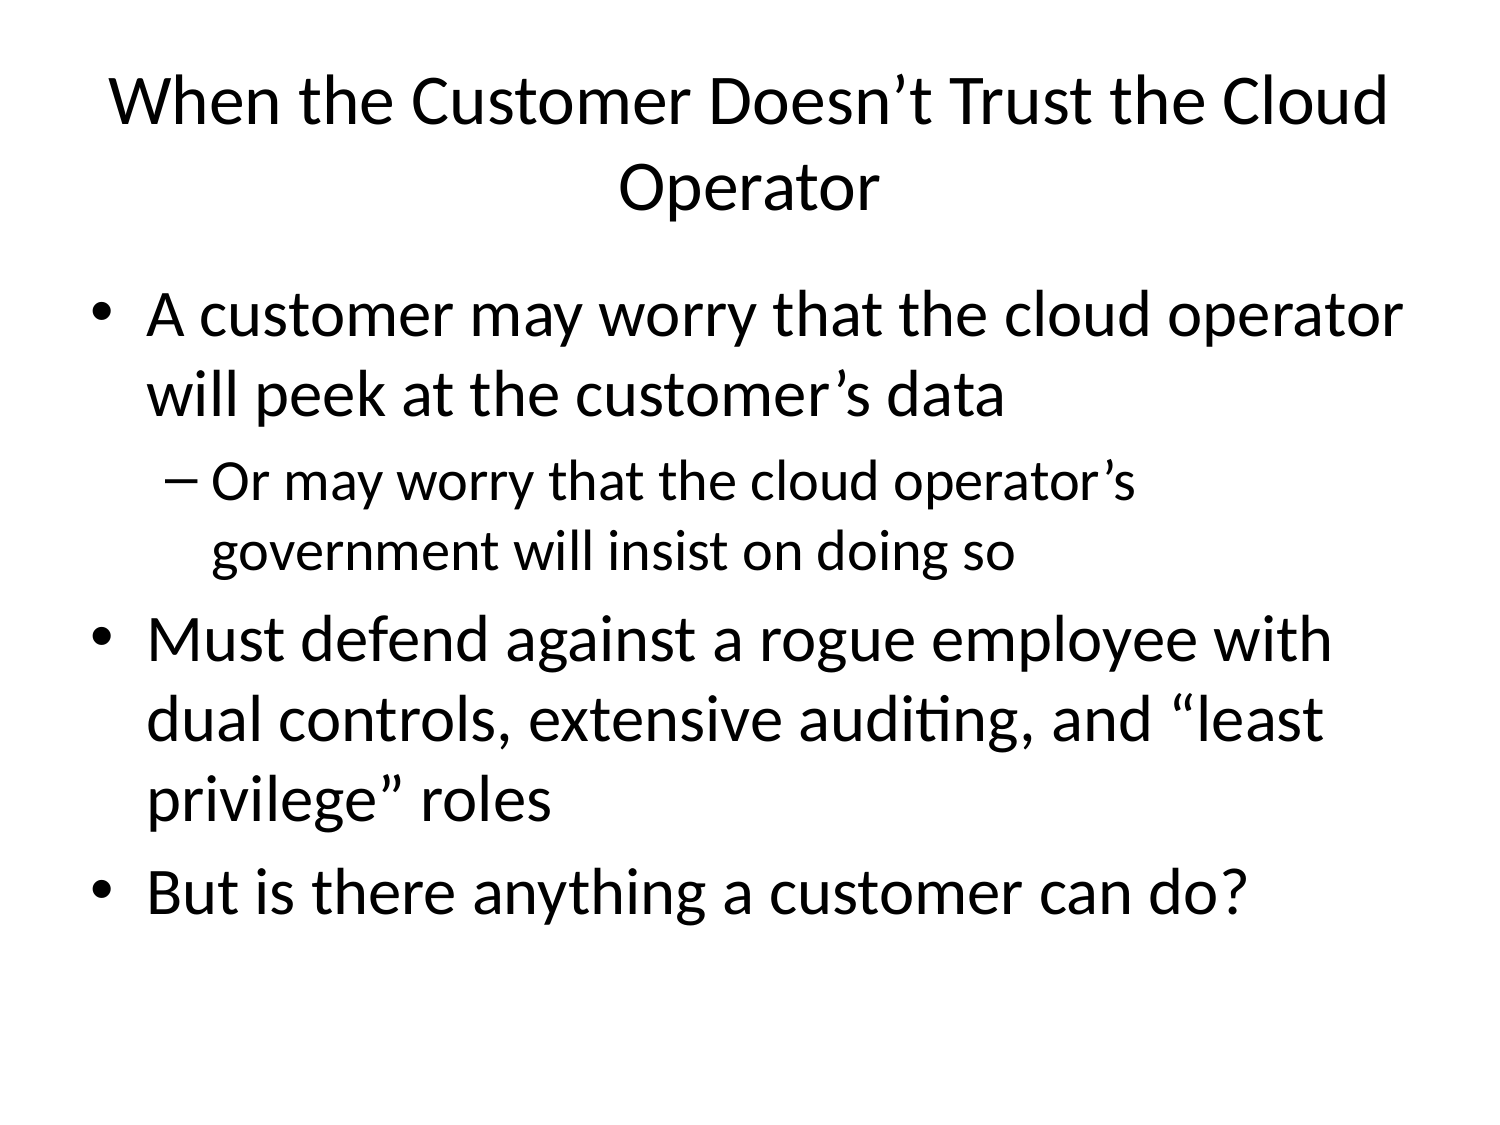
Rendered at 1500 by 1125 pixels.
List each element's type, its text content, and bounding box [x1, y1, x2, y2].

list A customer may worry that the cloud operator will peek at the customer’s data Or may worry that the cloud operator’s government will insist on doing so Must defend against a rogue employee with dual controls, extensive auditing, and “least privilege” roles But is there anything a customer can do? [75, 262, 1425, 1005]
title When the Customer Doesn’t Trust the Cloud Operator [75, 45, 1425, 233]
